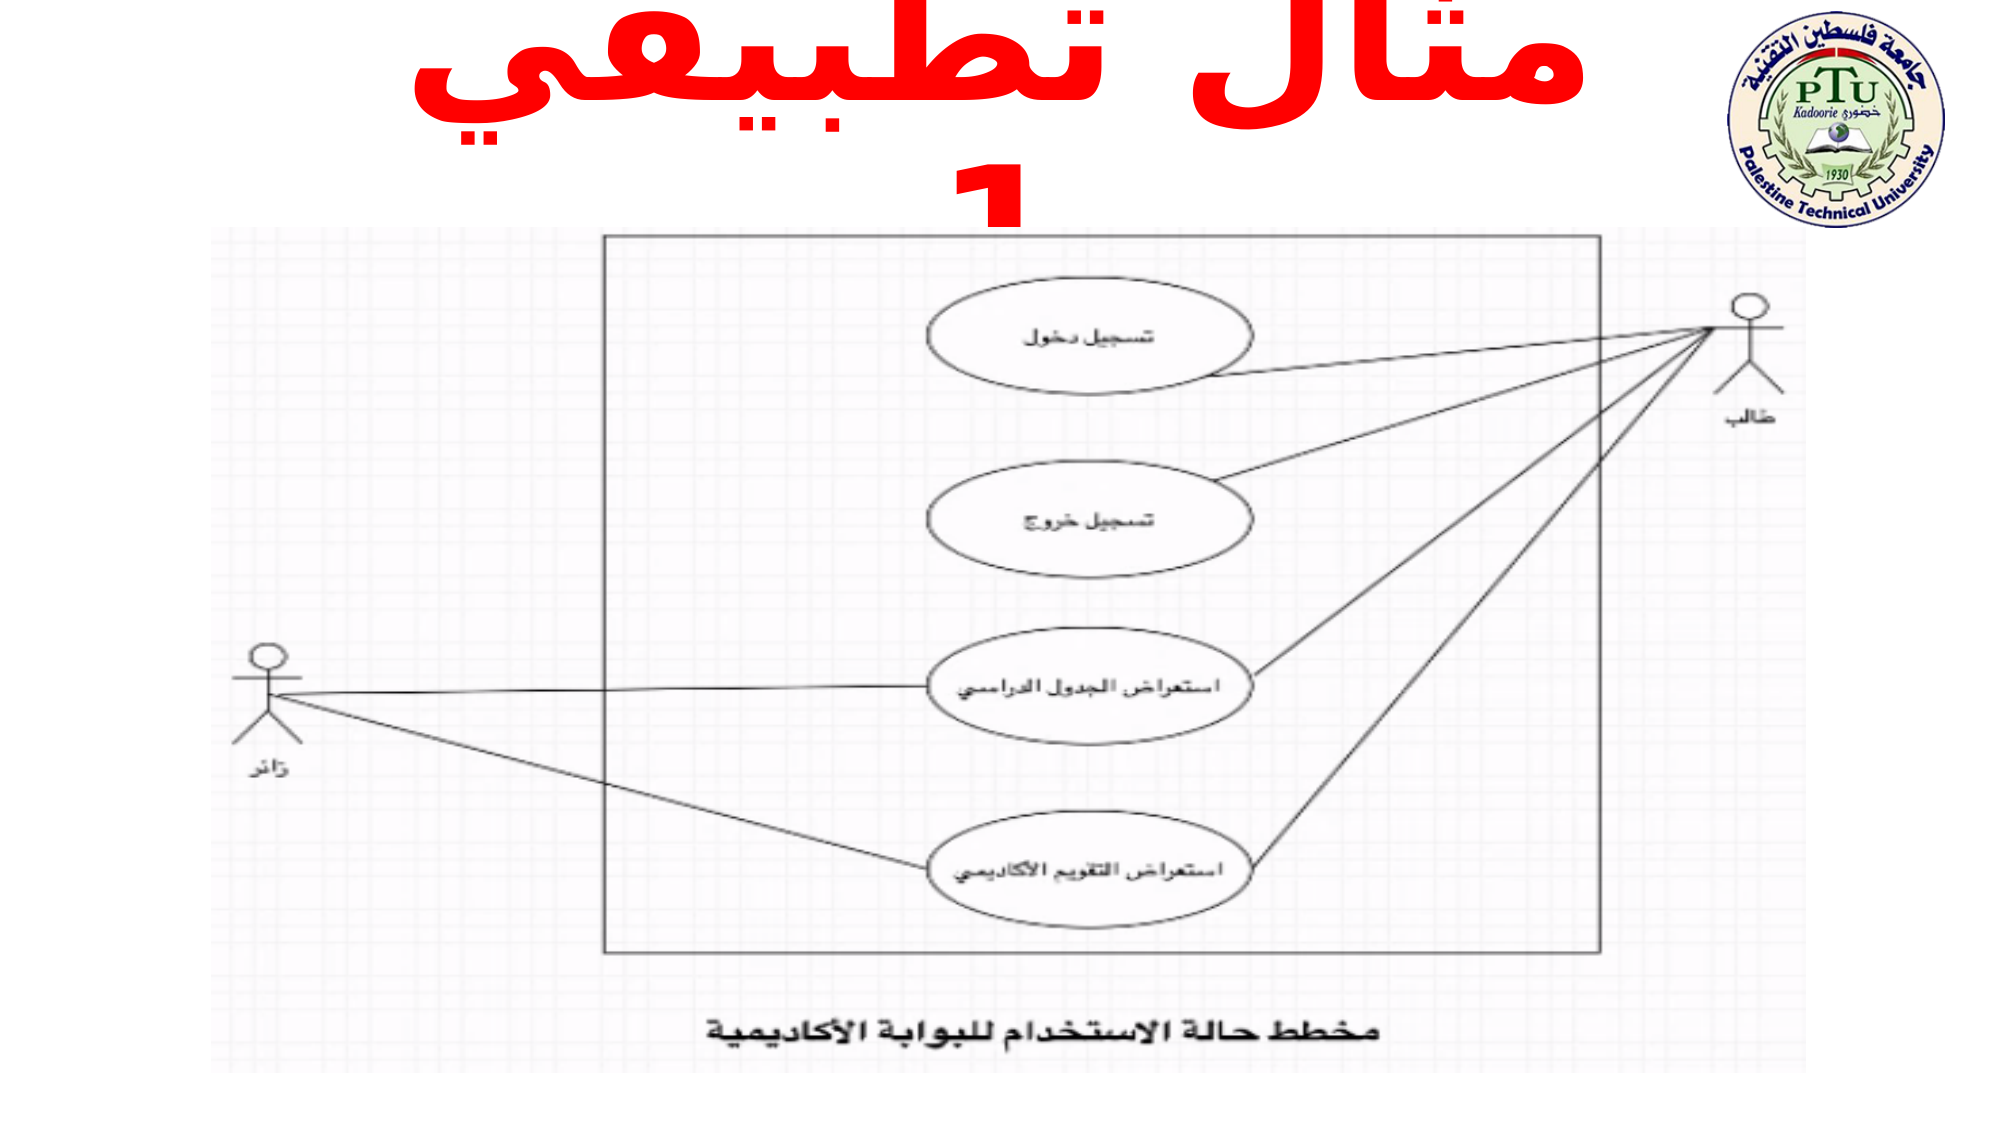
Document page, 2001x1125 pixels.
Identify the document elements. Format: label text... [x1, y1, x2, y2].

title مثال تطبيقي 1 [294, 32, 1706, 227]
picture [211, 11, 1945, 1073]
